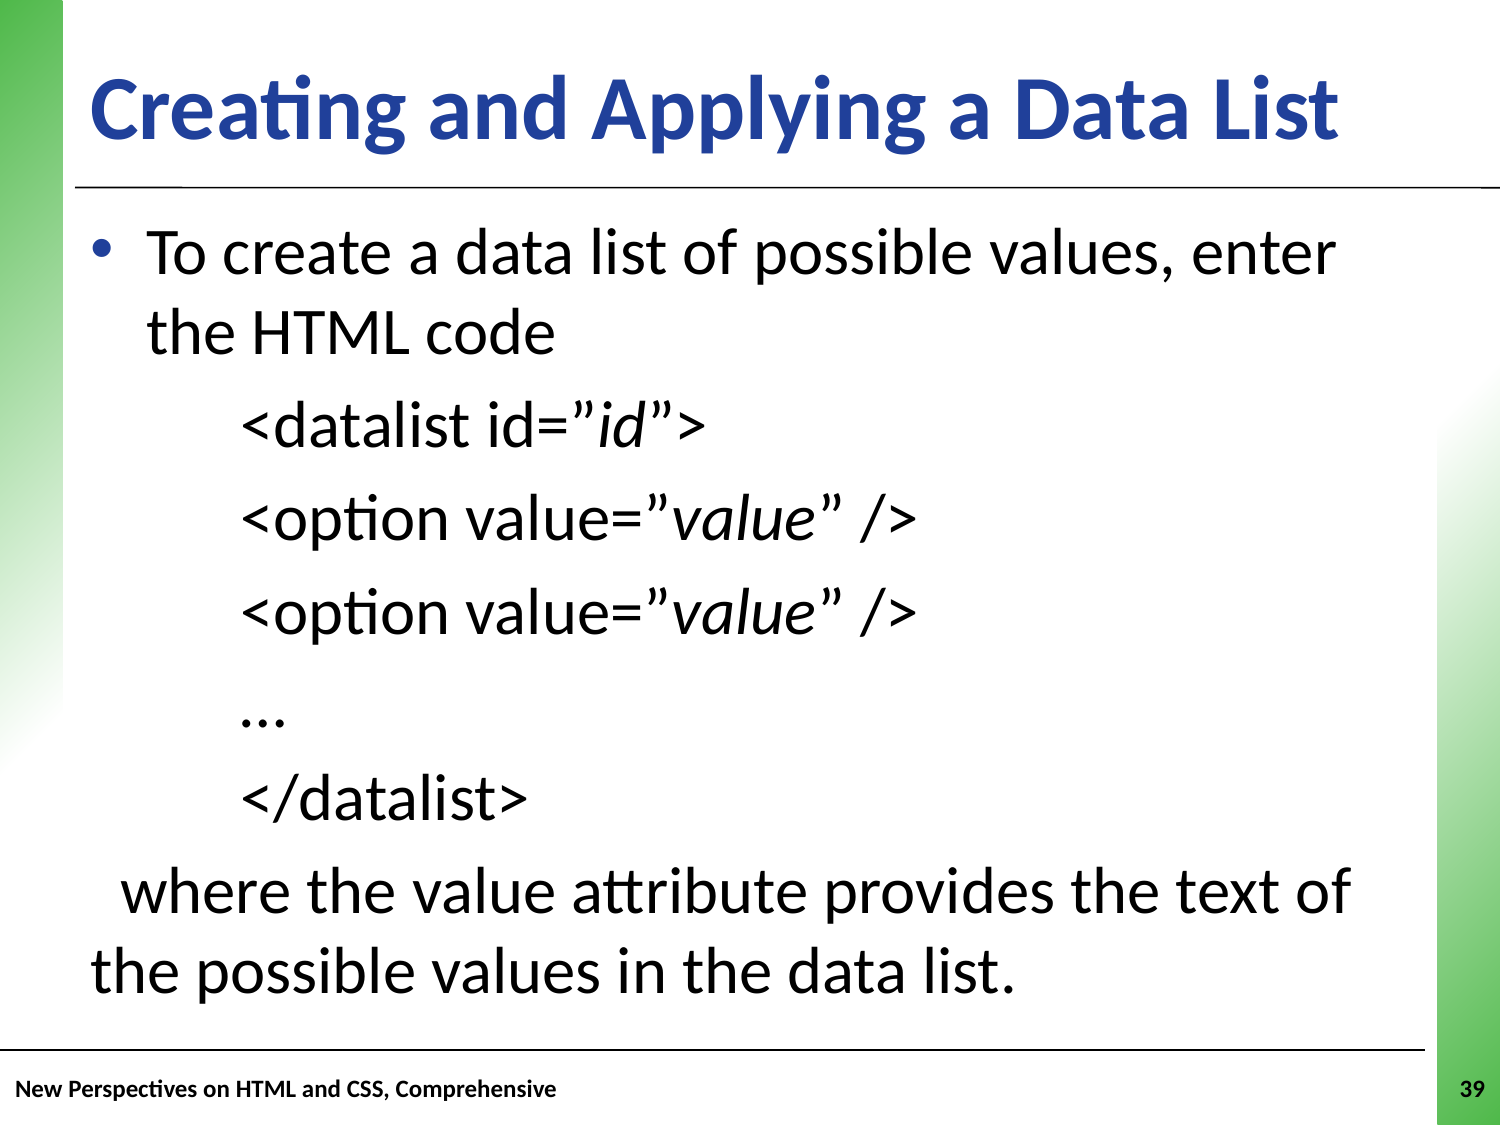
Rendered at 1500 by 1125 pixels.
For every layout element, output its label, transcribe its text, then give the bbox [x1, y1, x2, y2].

footer New Perspectives on HTML and CSS, Comprehensive [0, 1050, 1350, 1125]
title Creating and Applying a Data List [74, 24, 1438, 181]
slide_number 39 [1412, 1050, 1500, 1125]
list To create a data list of possible values, enter the HTML code <datalist id=”id”> <option value=”value” /> <option value=”value” /> … </datalist> where the value attribute provides the text of the possible values in the data list. [74, 199, 1438, 1006]
